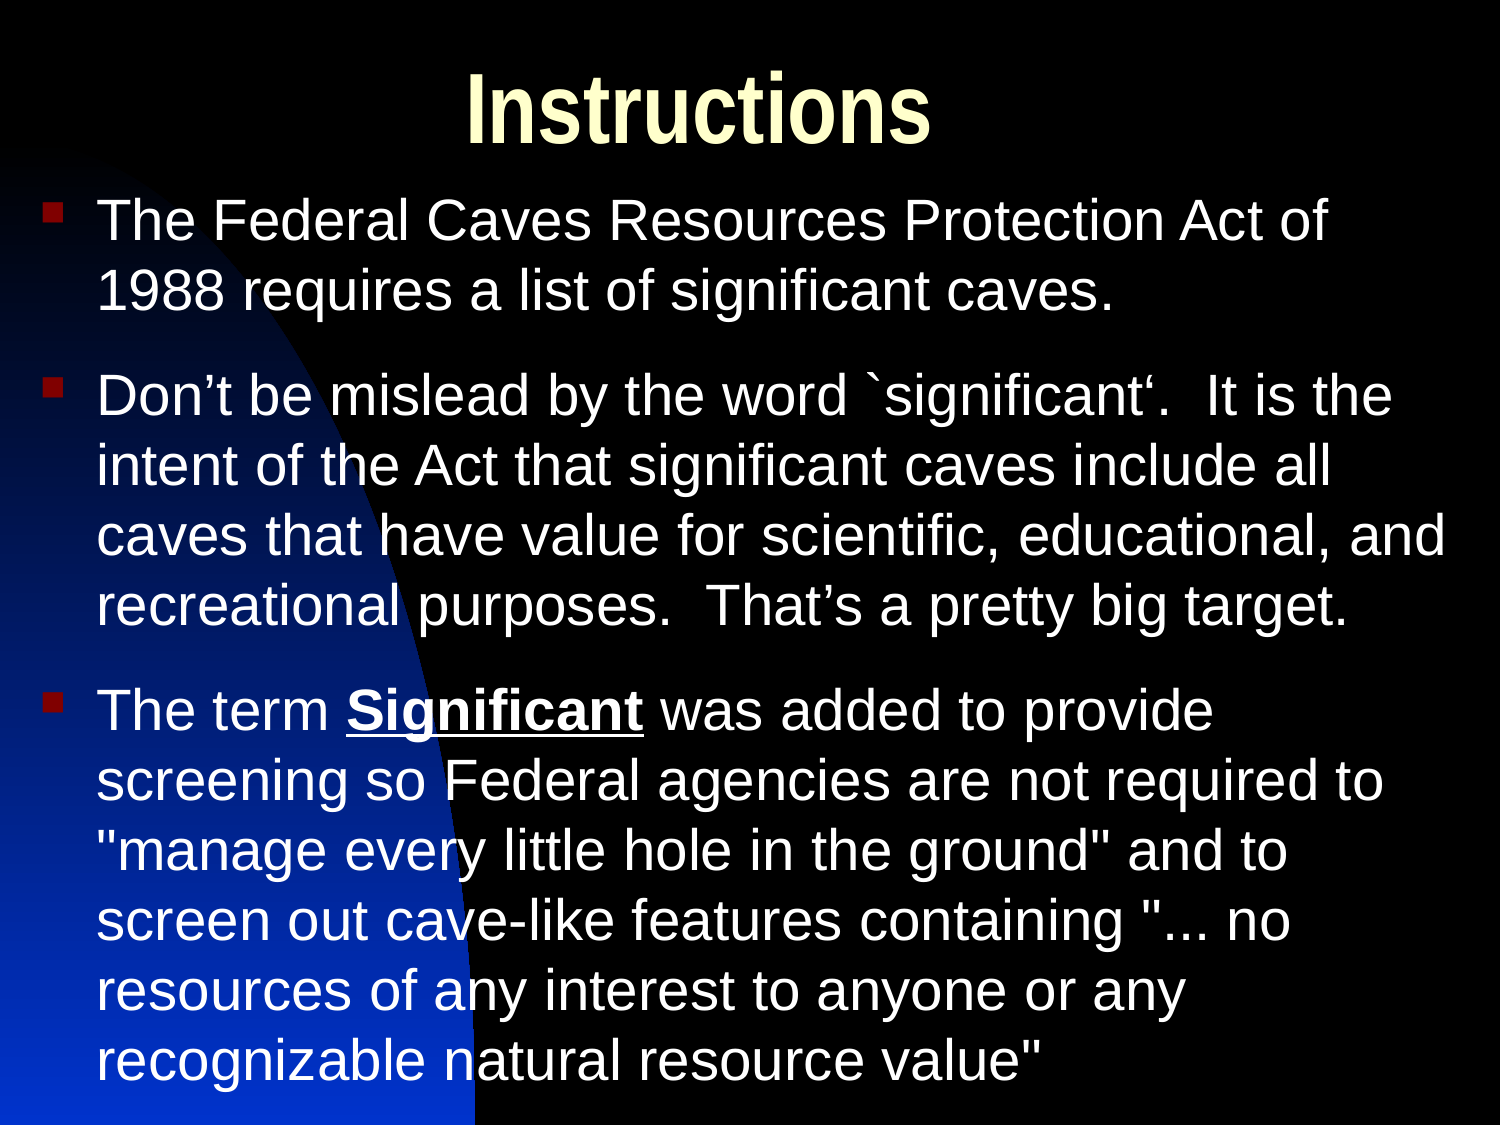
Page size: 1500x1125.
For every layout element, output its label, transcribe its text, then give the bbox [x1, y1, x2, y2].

list The Federal Caves Resources Protection Act of 1988 requires a list of significant caves. Don’t be mislead by the word `significant‘. It is the intent of the Act that significant caves include all caves that have value for scientific, educational, and recreational purposes. That’s a pretty big target. The term Significant was added to provide screening so Federal agencies are not required to "manage every little hole in the ground" and to screen out cave-like features containing "... no resources of any interest to anyone or any recognizable natural resource value" [24, 174, 1475, 1125]
title Instructions [450, 50, 988, 174]
